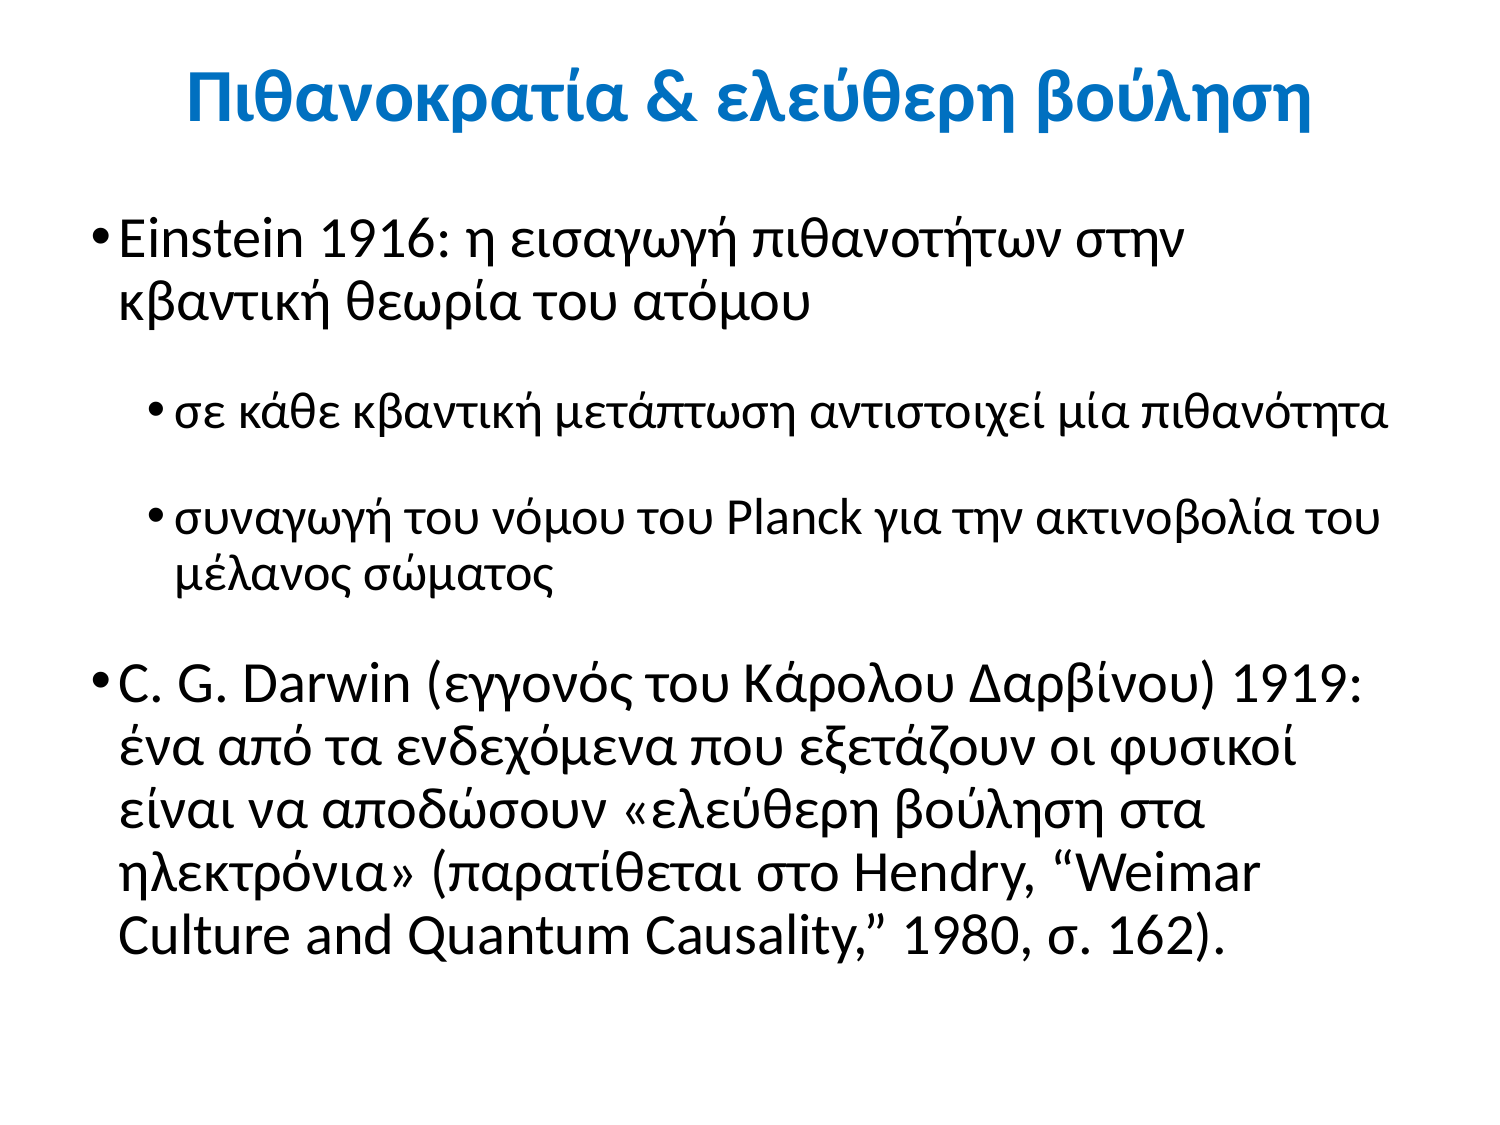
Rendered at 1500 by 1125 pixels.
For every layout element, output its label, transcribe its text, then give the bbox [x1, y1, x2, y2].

title Πιθανοκρατία & ελεύθερη βούληση [75, 45, 1425, 150]
list Einstein 1916: η εισαγωγή πιθανοτήτων στην κβαντική θεωρία του ατόμου σε κάθε κβαντική μετάπτωση αντιστοιχεί μία πιθανότητα συναγωγή του νόμου του Planck για την ακτινοβολία του μέλανος σώματος C. G. Darwin (εγγονός του Κάρολου Δαρβίνου) 1919: ένα από τα ενδεχόμενα που εξετάζουν οι φυσικοί είναι να αποδώσουν «ελεύθερη βούληση στα ηλεκτρόνια» (παρατίθεται στο Hendry, “Weimar Culture and Quantum Causality,” 1980, σ. 162). [75, 200, 1426, 1088]
